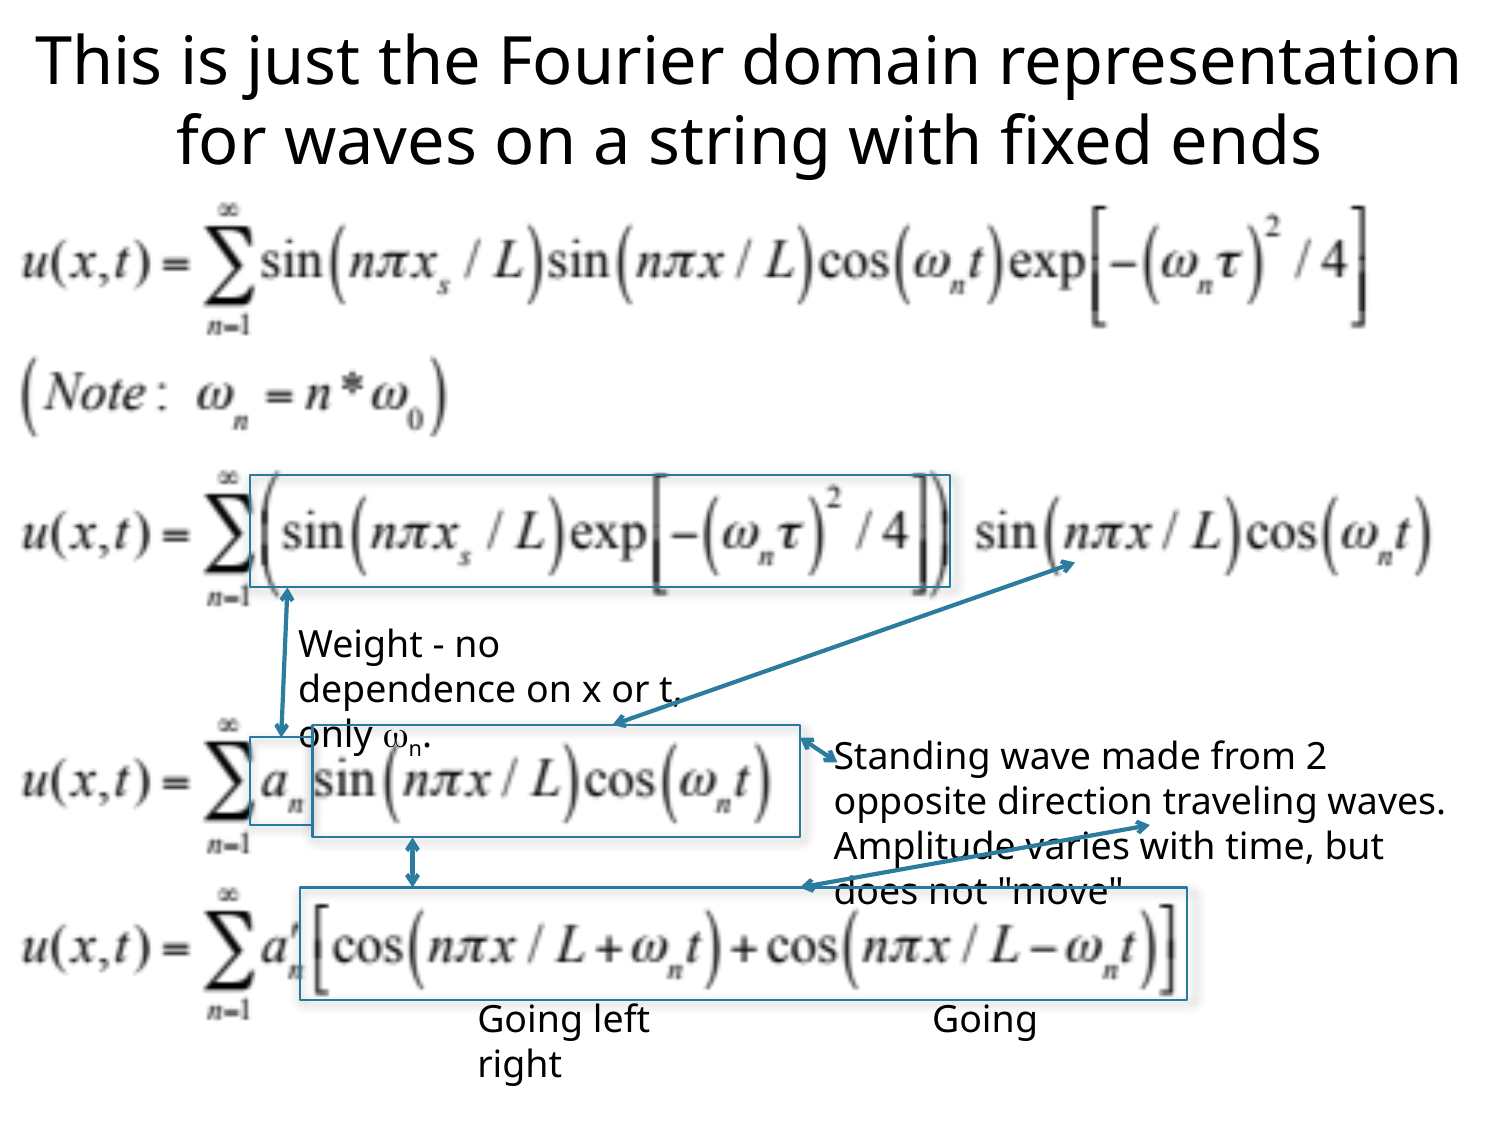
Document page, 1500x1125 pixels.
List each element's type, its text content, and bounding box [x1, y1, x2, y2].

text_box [611, 561, 1076, 726]
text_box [15, 179, 1438, 1025]
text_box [799, 736, 838, 763]
text_box Going left Going right [462, 1043, 1107, 1093]
text_box This is just the Fourier domain representation for waves on a string with fixed ends [0, 10, 1500, 186]
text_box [280, 586, 288, 738]
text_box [799, 824, 1151, 888]
